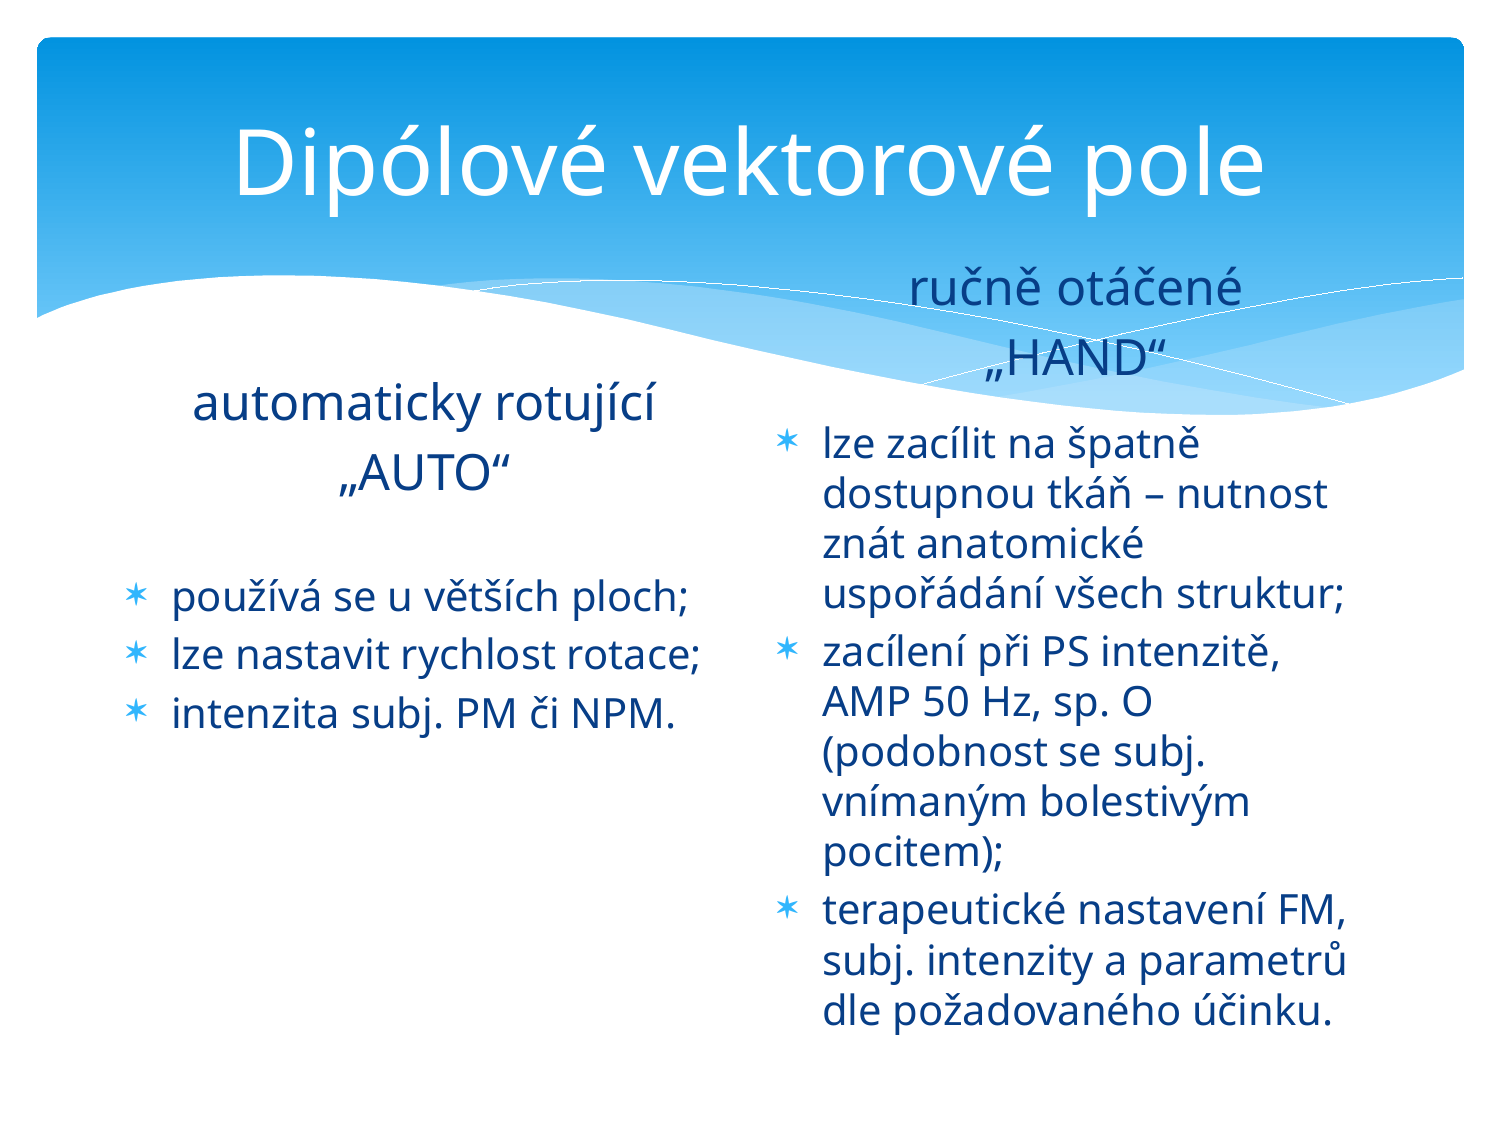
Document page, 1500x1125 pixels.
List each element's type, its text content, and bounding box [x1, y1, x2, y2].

list ručně otáčené „HAND“ [762, 243, 1390, 398]
title Dipólové vektorové pole [75, 55, 1425, 261]
list lze zacílit na špatně dostupnou tkáň – nutnost znát anatomické uspořádání všech struktur; zacílení při PS intenzitě, AMP 50 Hz, sp. O (podobnost se subj. vnímaným bolestivým pocitem); terapeutické nastavení FM, subj. intenzity a parametrů dle požadovaného účinku. [761, 408, 1389, 1005]
list automaticky rotující „AUTO“ [111, 326, 738, 545]
list používá se u větších ploch; lze nastavit rychlost rotace; intenzita subj. PM či NPM. [111, 562, 738, 1005]
